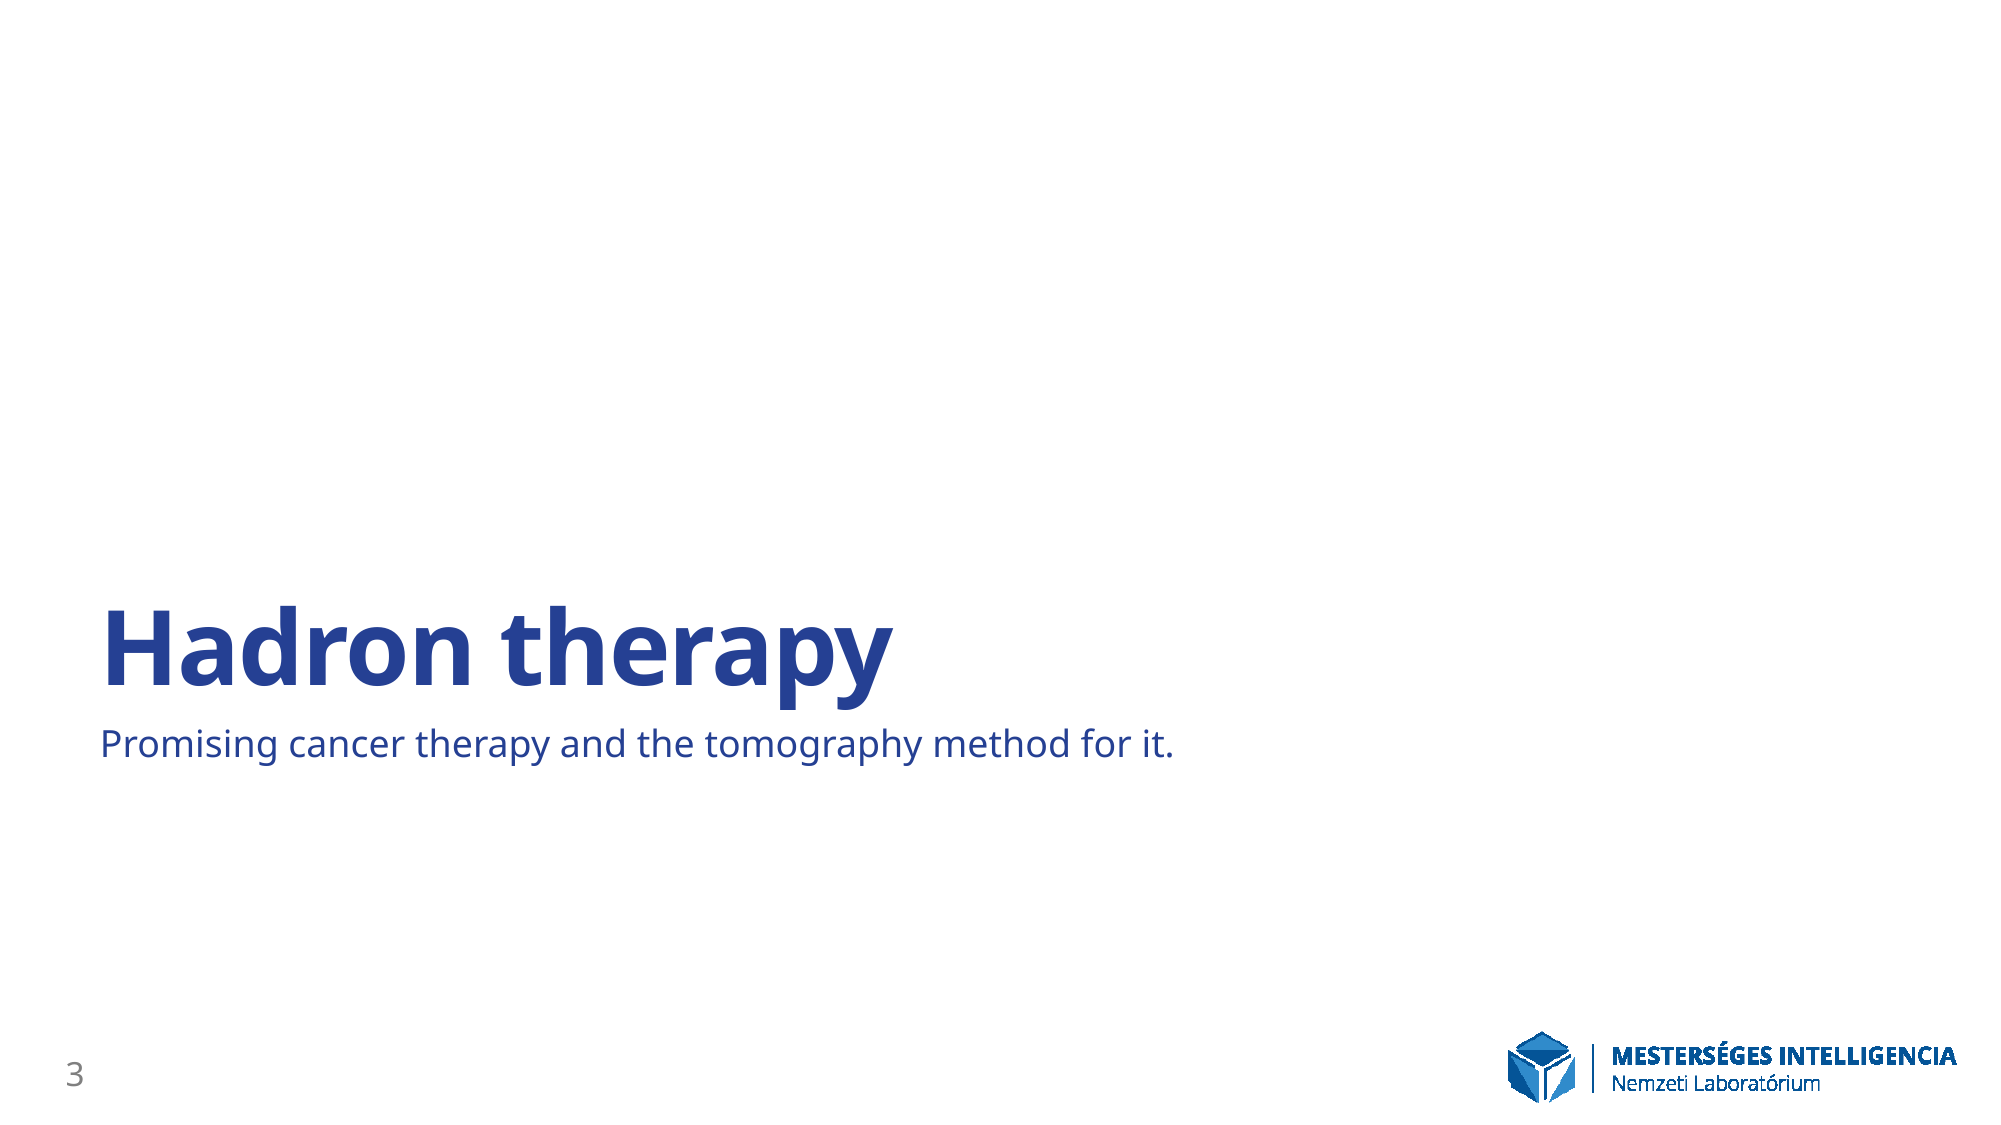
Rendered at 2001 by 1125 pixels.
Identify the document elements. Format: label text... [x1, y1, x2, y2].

title Hadron therapy [99, 453, 1600, 709]
subtitle Promising cancer therapy and the tomography method for it. [99, 725, 1600, 920]
slide_number 3 [34, 1062, 85, 1099]
